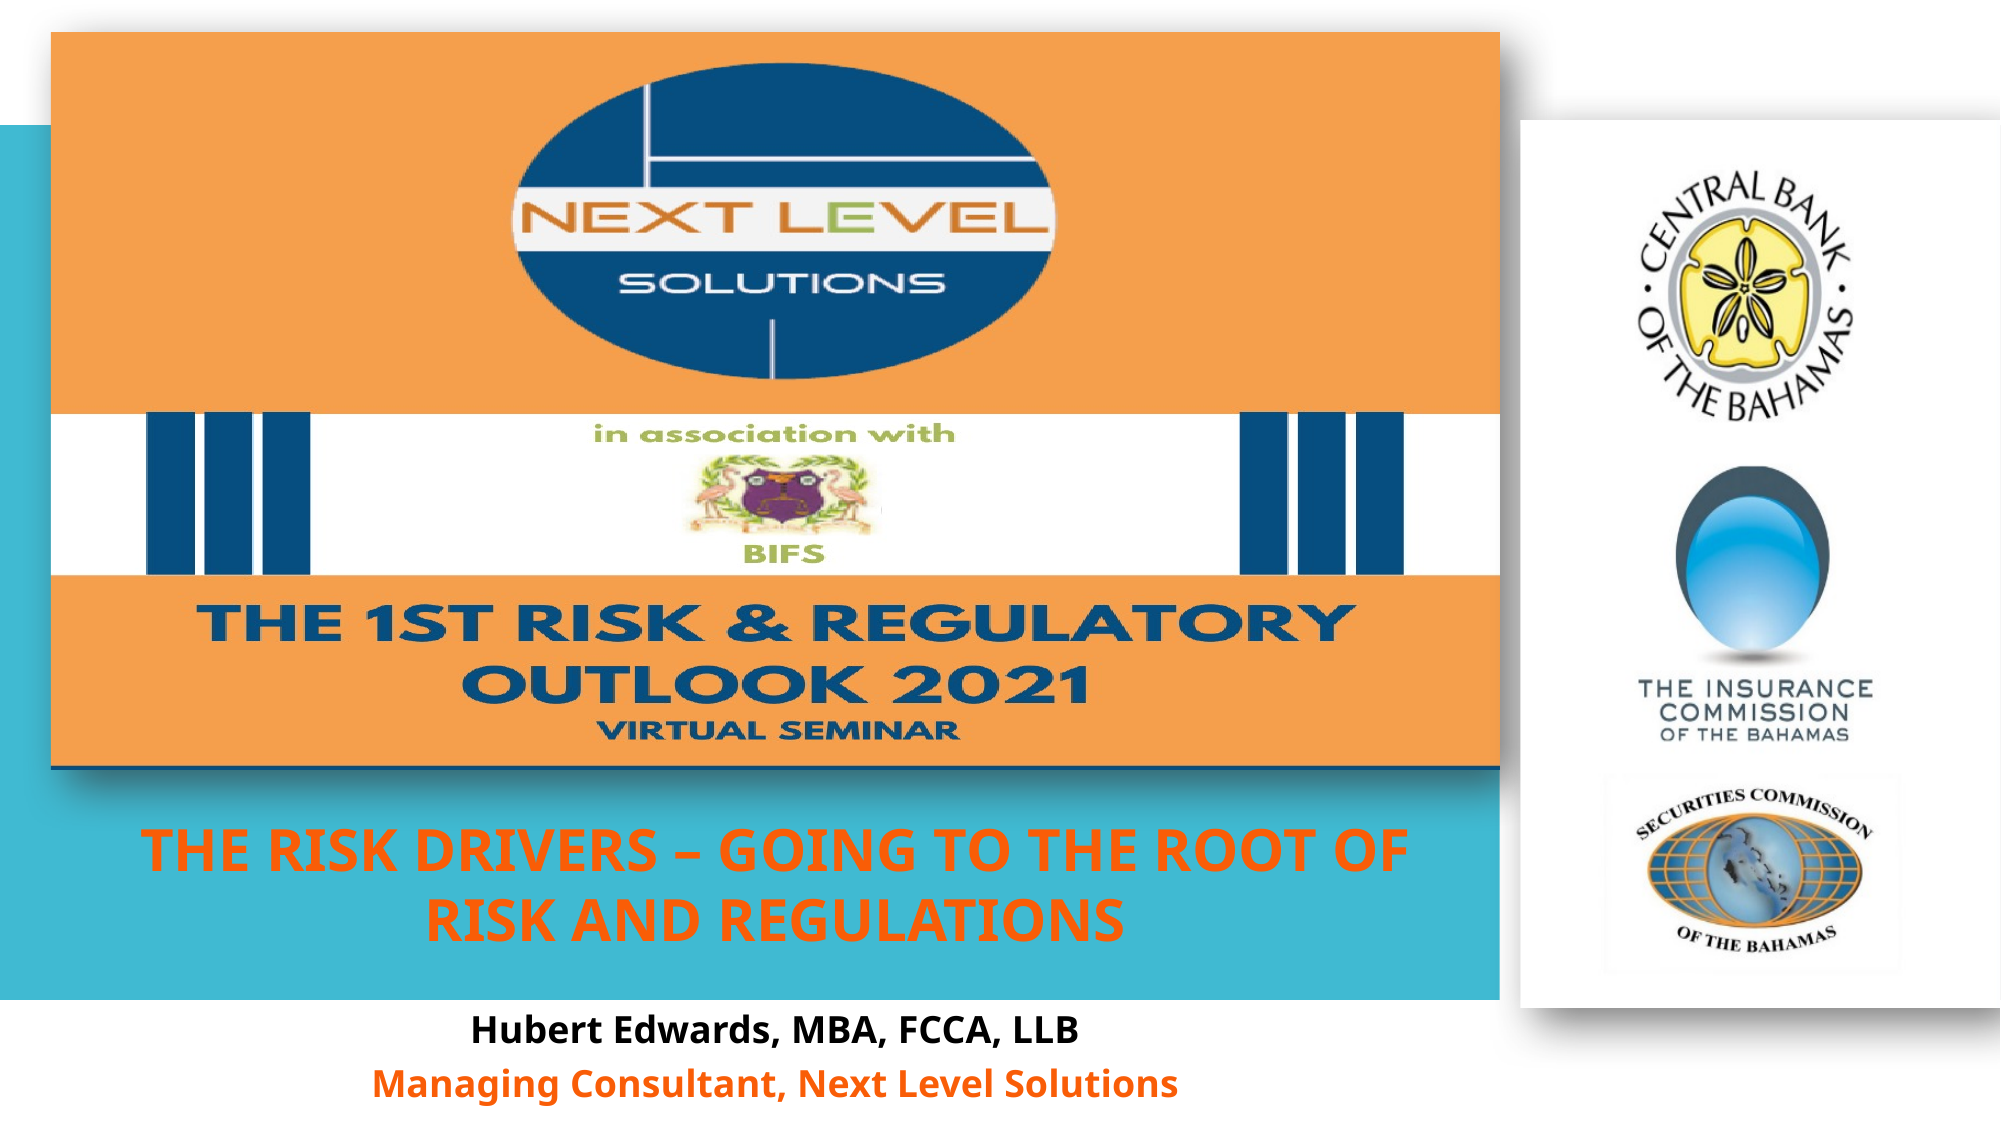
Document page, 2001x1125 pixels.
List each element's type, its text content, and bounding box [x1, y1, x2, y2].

text_box THE RISK DRIVERS – GOING TO THE ROOT OF RISK AND REGULATIONS [76, 805, 1475, 961]
picture [50, 32, 1501, 770]
picture [1520, 120, 2000, 1008]
text_box Managing Consultant, Next Level Solutions [356, 1052, 1195, 1112]
text_box Hubert Edwards, MBA, FCCA, LLB [455, 998, 1096, 1058]
